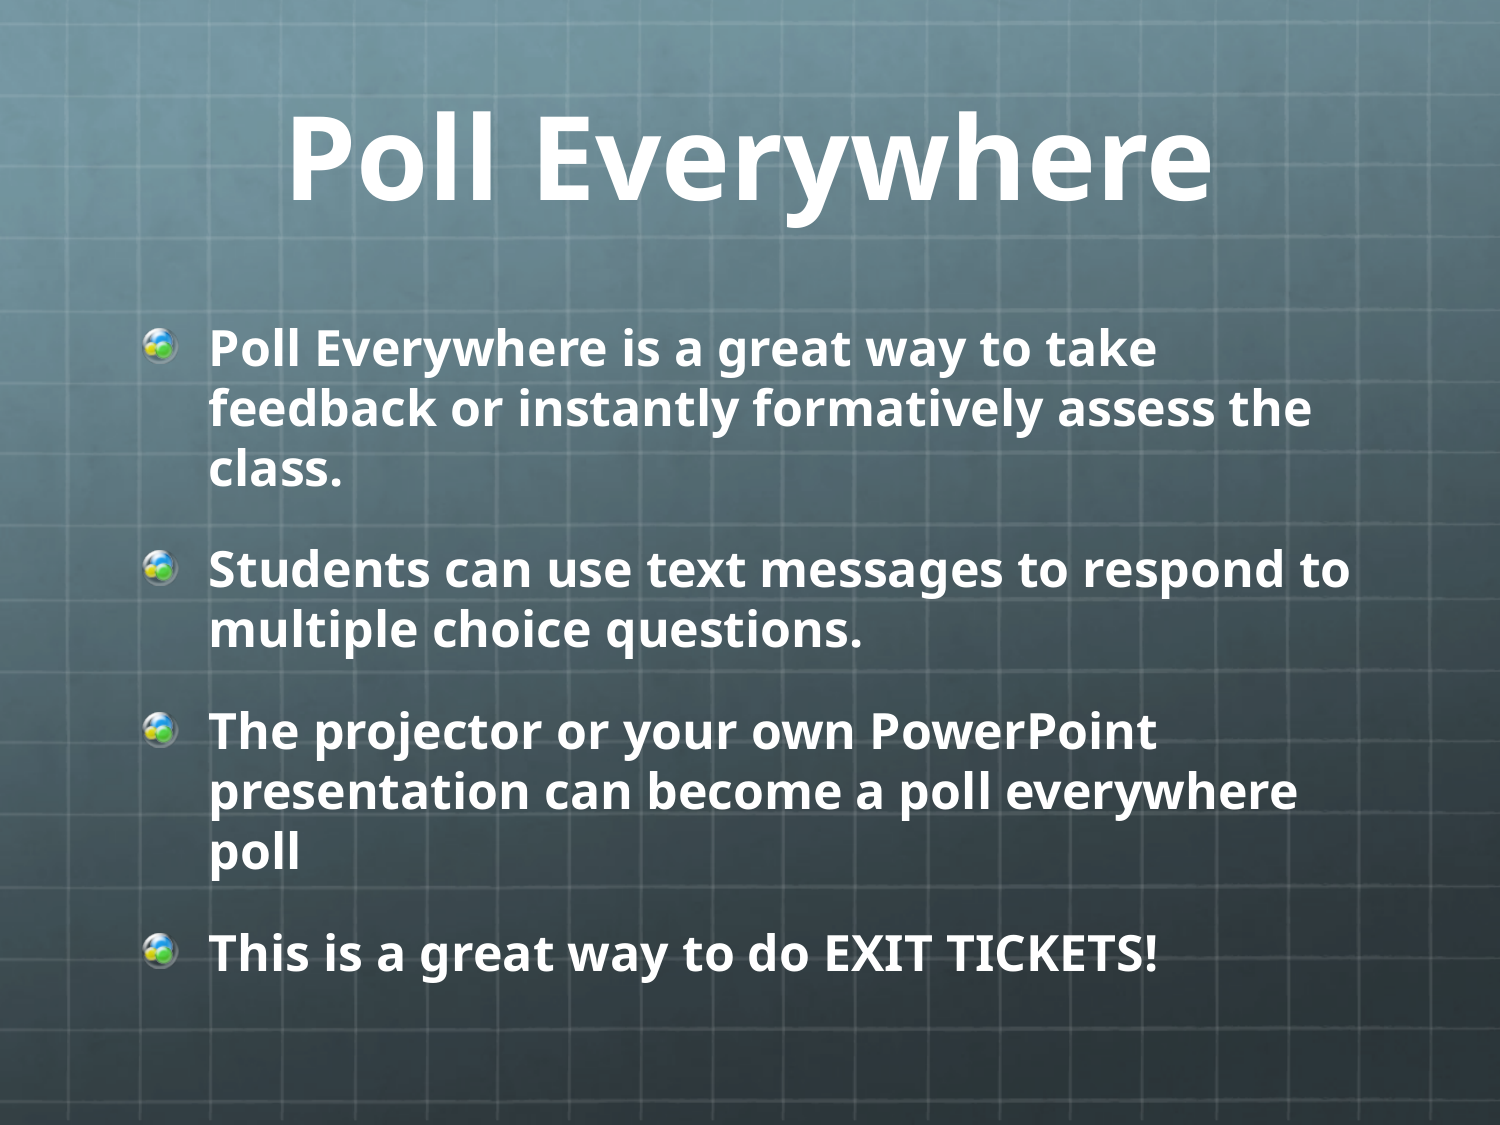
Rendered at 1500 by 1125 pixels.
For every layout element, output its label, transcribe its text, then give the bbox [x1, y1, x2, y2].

list Poll Everywhere is a great way to take feedback or instantly formatively assess the class. Students can use text messages to respond to multiple choice questions. The projector or your own PowerPoint presentation can become a poll everywhere poll This is a great way to do EXIT TICKETS! [127, 308, 1372, 958]
title Poll Everywhere [127, 17, 1372, 289]
picture [0, 0, 1500, 1125]
